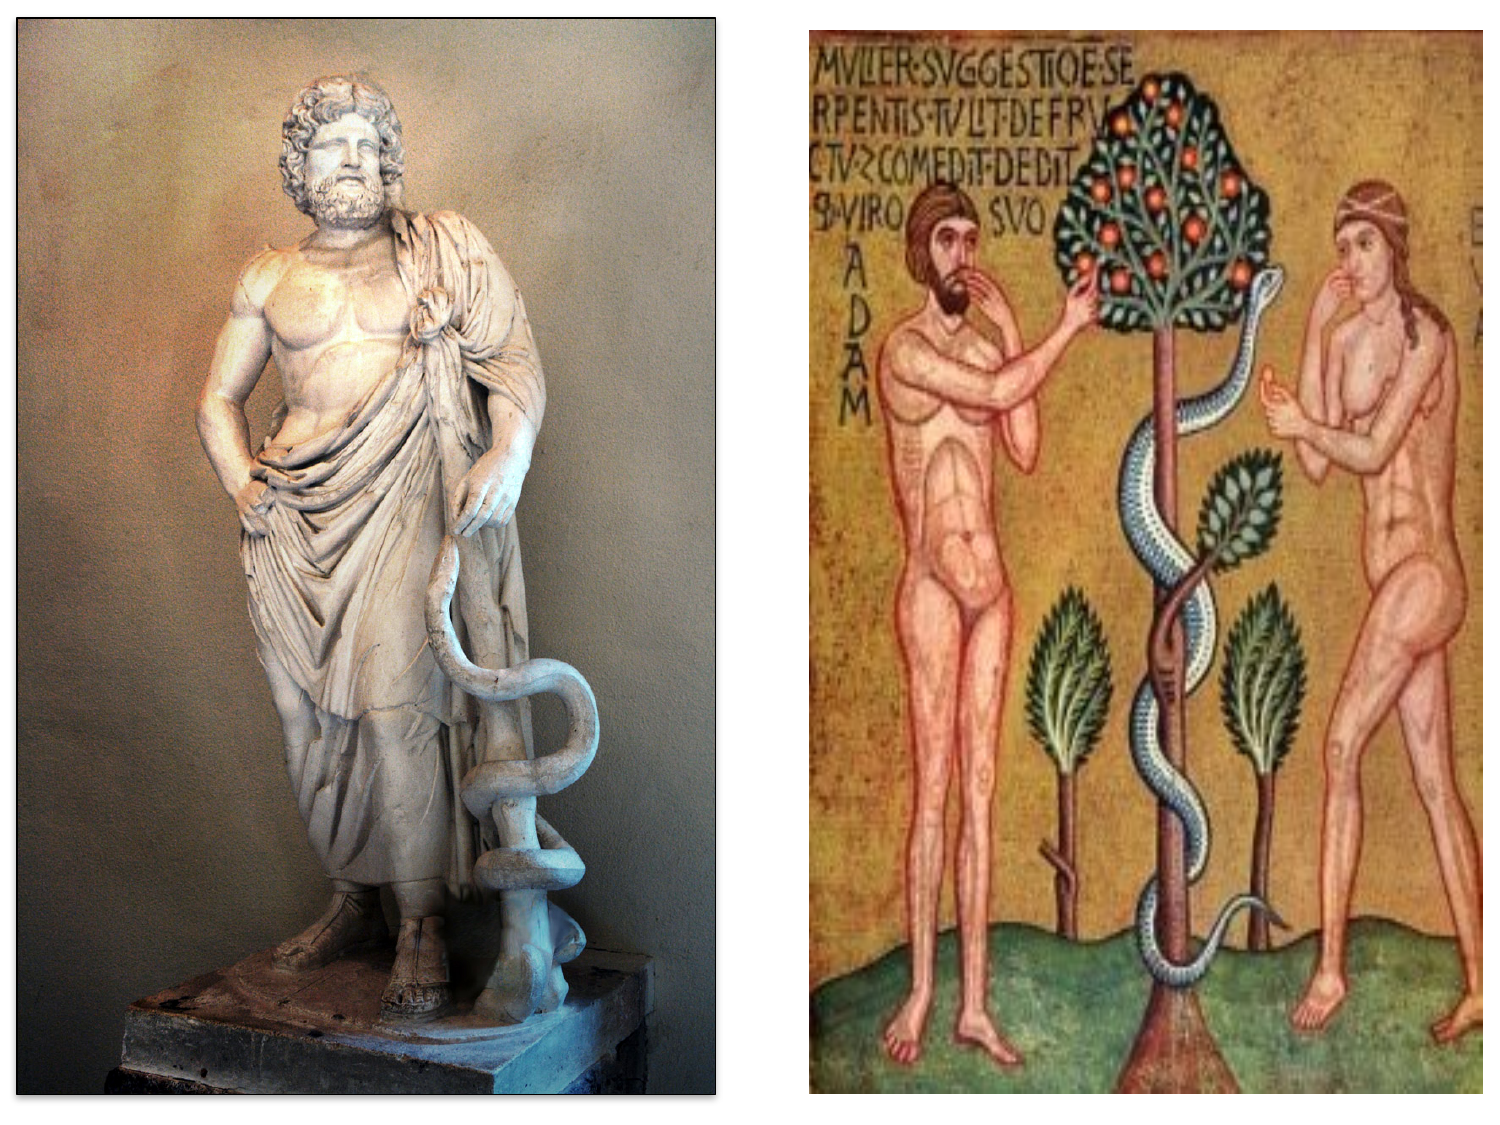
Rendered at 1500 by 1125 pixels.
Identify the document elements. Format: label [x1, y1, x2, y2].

picture [808, 30, 1483, 1095]
list [17, 18, 715, 1095]
